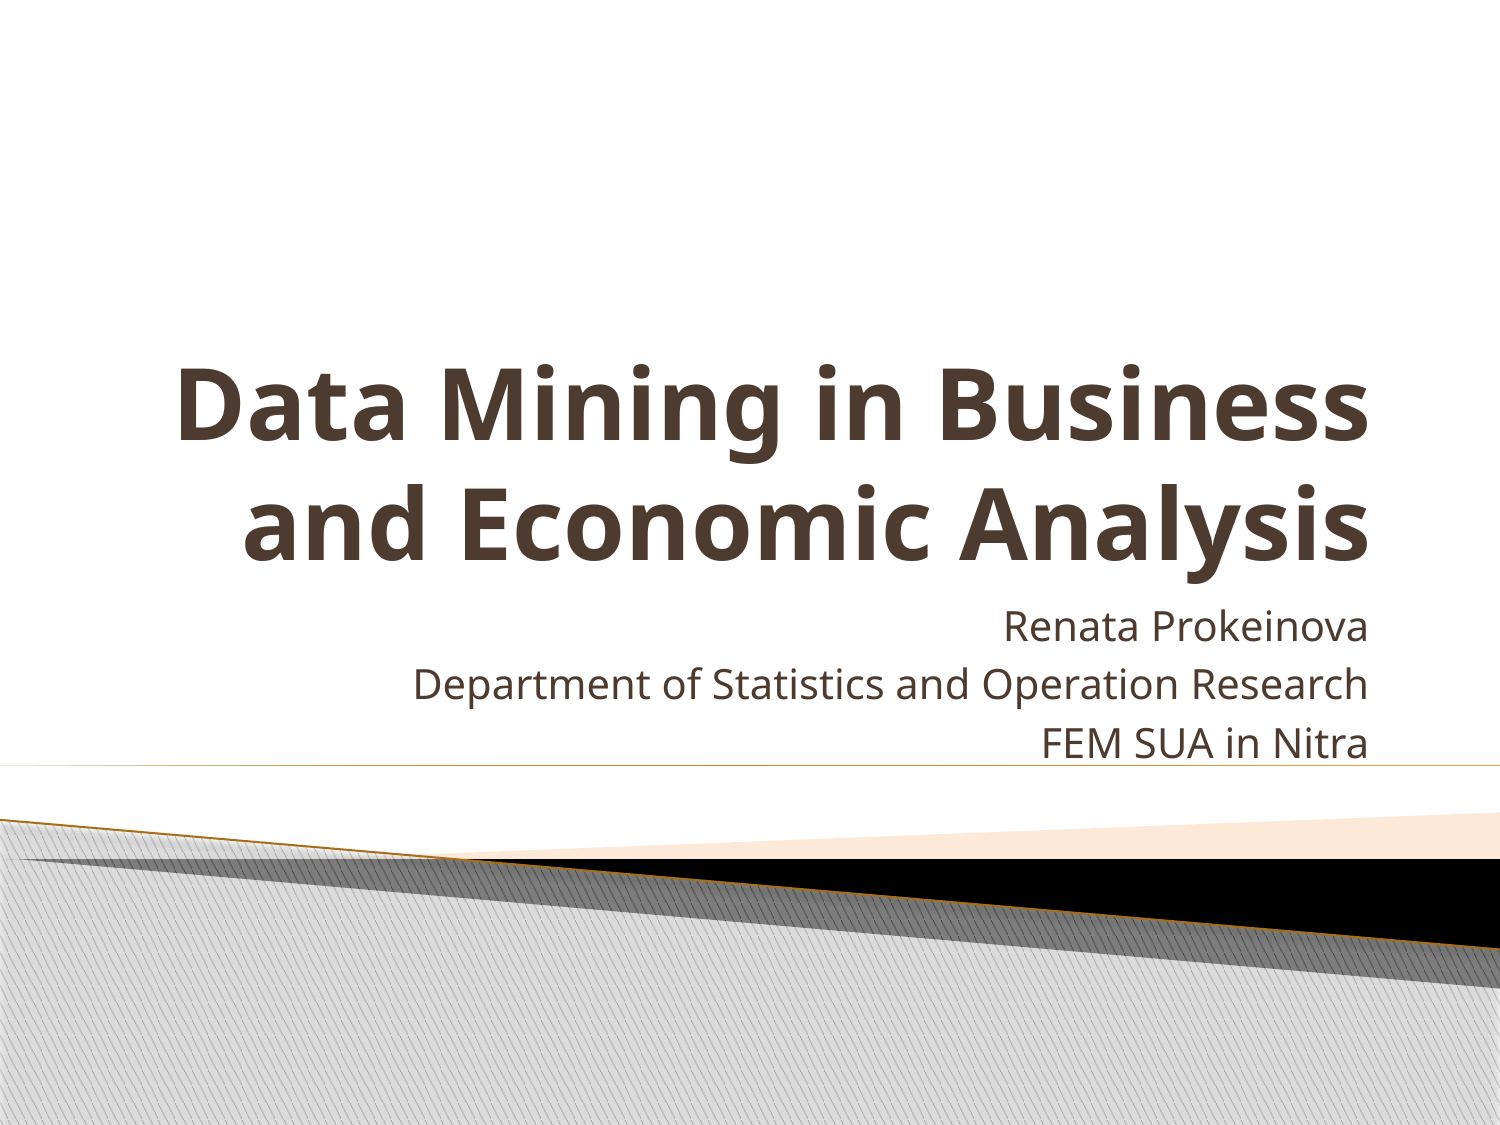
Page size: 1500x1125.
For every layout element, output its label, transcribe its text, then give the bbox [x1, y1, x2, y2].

title Data Mining in Business and Economic Analysis [112, 287, 1388, 588]
picture [5, 859, 1500, 989]
subtitle Renata Prokeinova Department of Statistics and Operation Research FEM SUA in Nitra [112, 592, 1388, 790]
